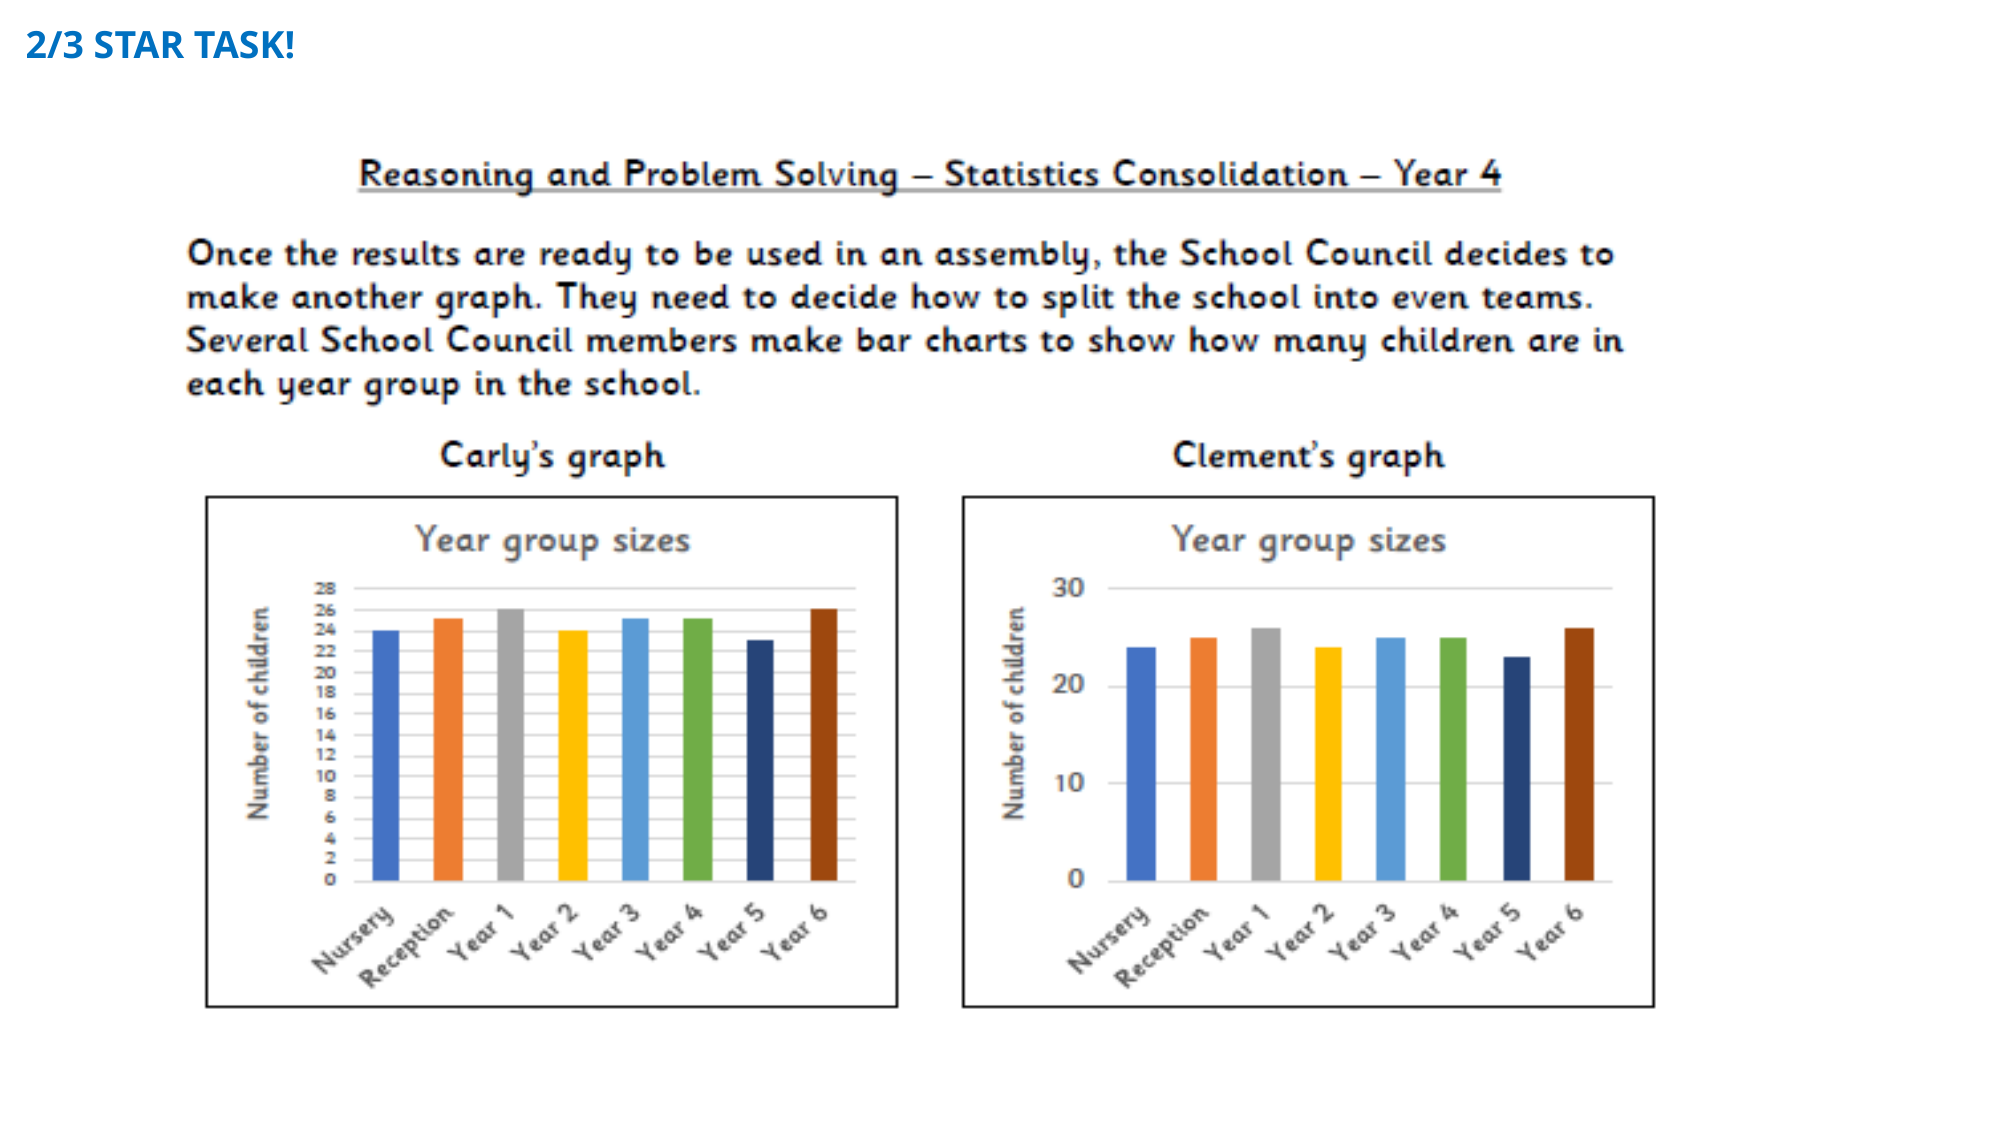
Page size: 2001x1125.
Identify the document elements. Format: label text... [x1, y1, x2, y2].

picture [169, 143, 1693, 1040]
text_box 2/3 STAR TASK! [10, 13, 380, 74]
